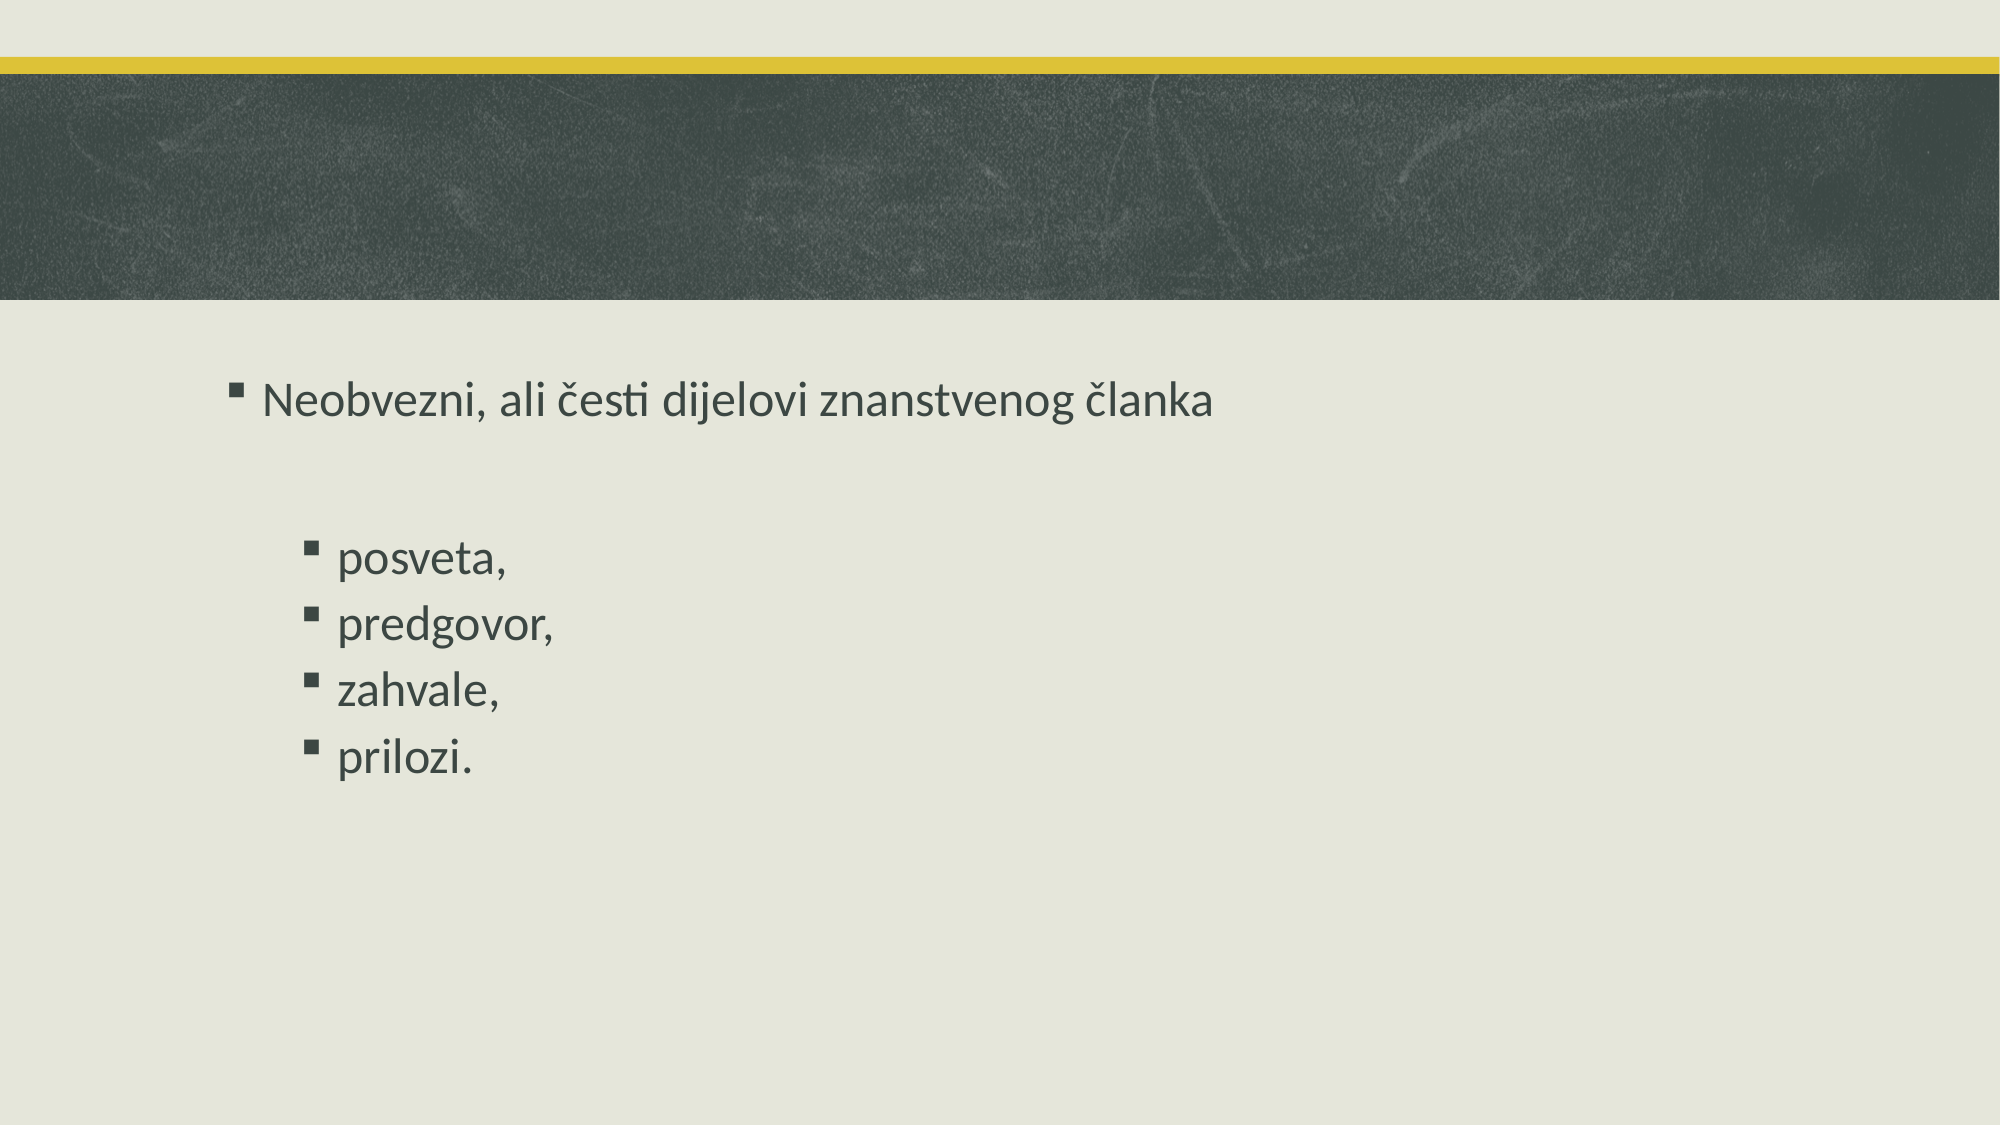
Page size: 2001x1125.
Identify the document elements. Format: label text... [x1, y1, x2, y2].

list Neobvezni, ali česti dijelovi znanstvenog članka posveta, predgovor, zahvale, prilozi. [210, 359, 1790, 1014]
picture [0, 74, 2000, 300]
